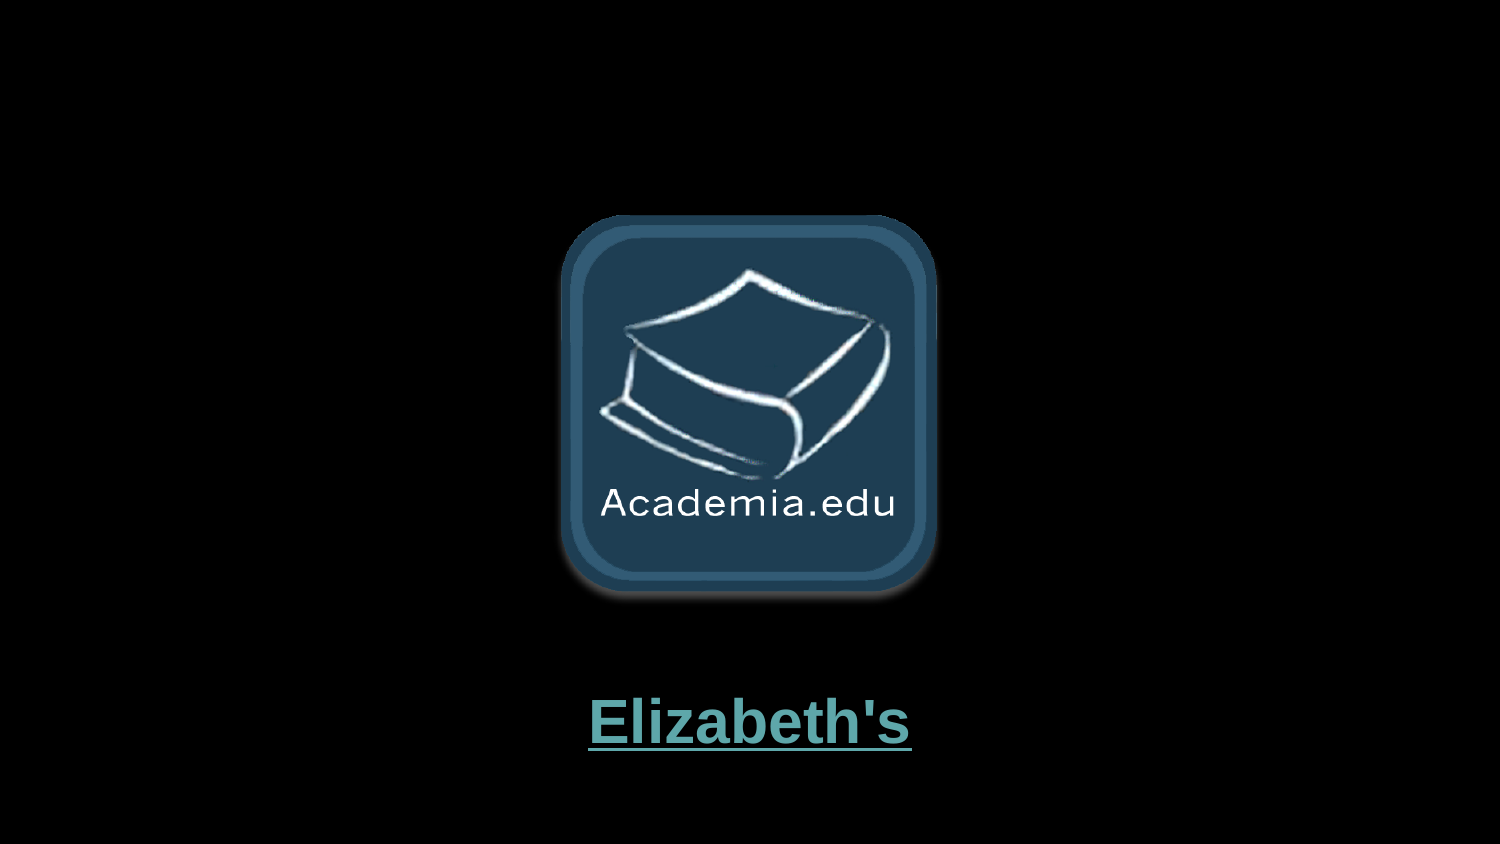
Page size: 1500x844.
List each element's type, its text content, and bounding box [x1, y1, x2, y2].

text_box Elizabeth's [548, 666, 952, 758]
picture [545, 206, 955, 616]
